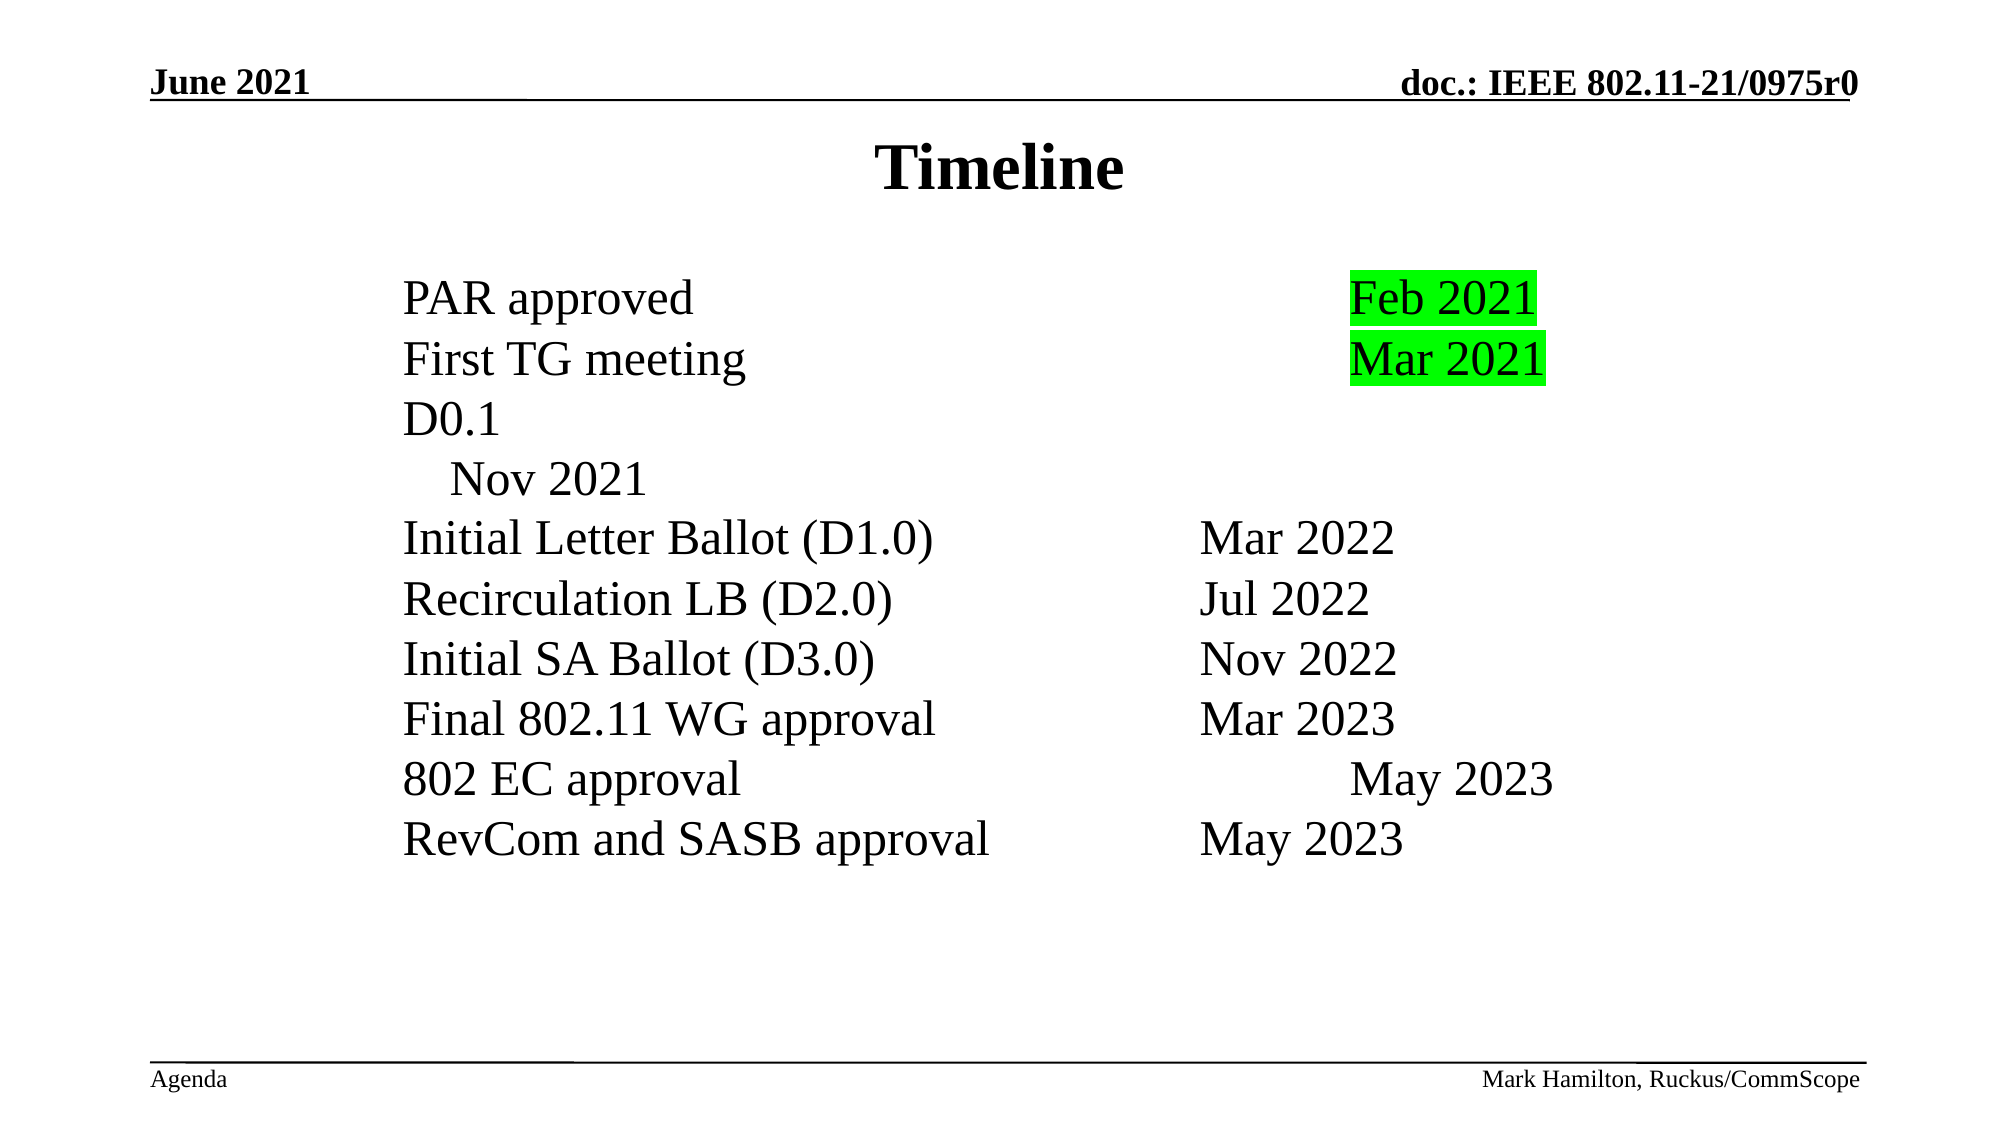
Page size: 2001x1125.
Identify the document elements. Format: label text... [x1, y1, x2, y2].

list PAR approved Feb 2021 First TG meeting Mar 2021 D0.1 Nov 2021 Initial Letter Ballot (D1.0) Mar 2022 Recirculation LB (D2.0) Jul 2022 Initial SA Ballot (D3.0) Nov 2022 Final 802.11 WG approval Mar 2023 802 EC approval May 2023 RevCom and SASB approval May 2023 [312, 212, 1688, 1013]
title Timeline [362, 112, 1638, 212]
